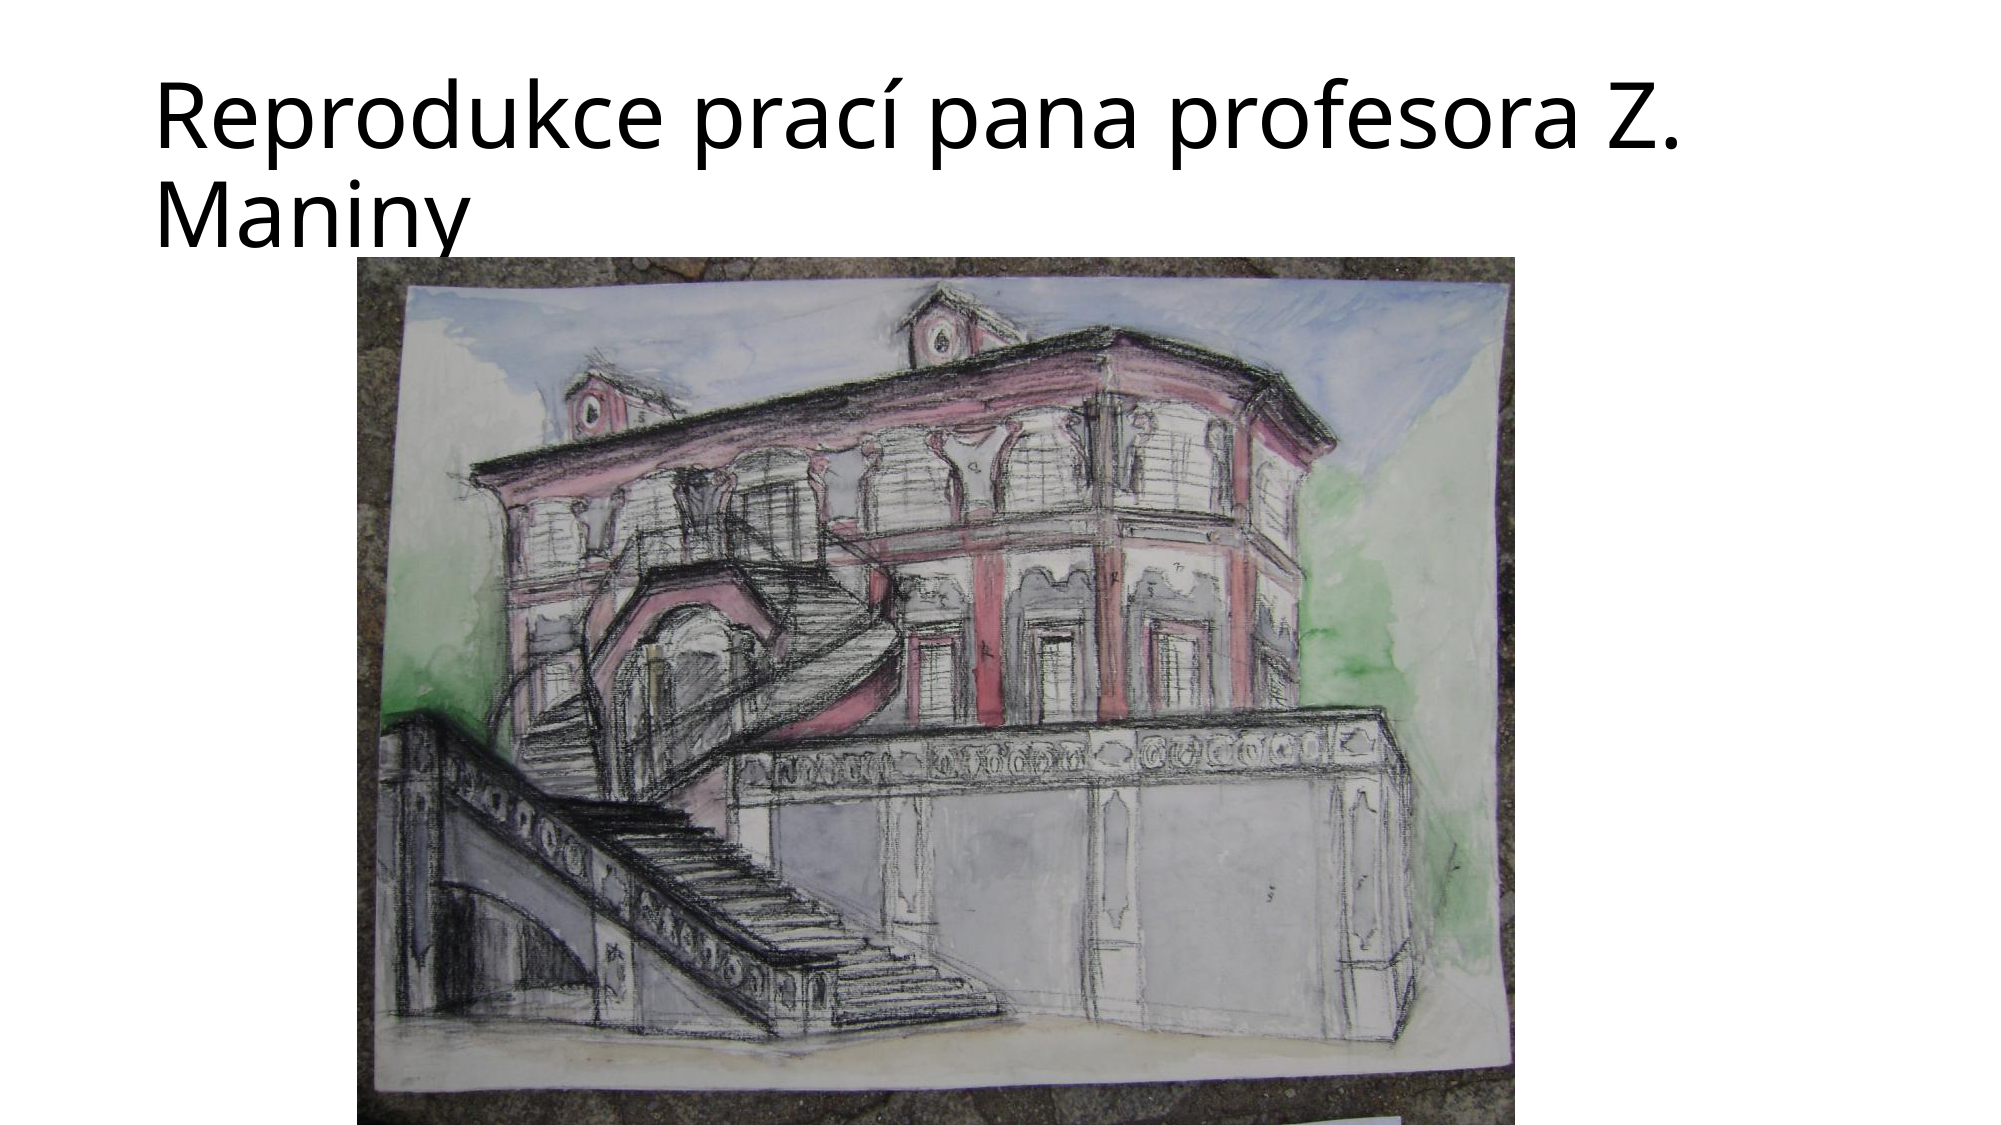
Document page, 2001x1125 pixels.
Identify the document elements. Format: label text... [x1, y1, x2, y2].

title Reprodukce prací pana profesora Z. Maniny [137, 59, 1863, 278]
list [357, 257, 1515, 1125]
